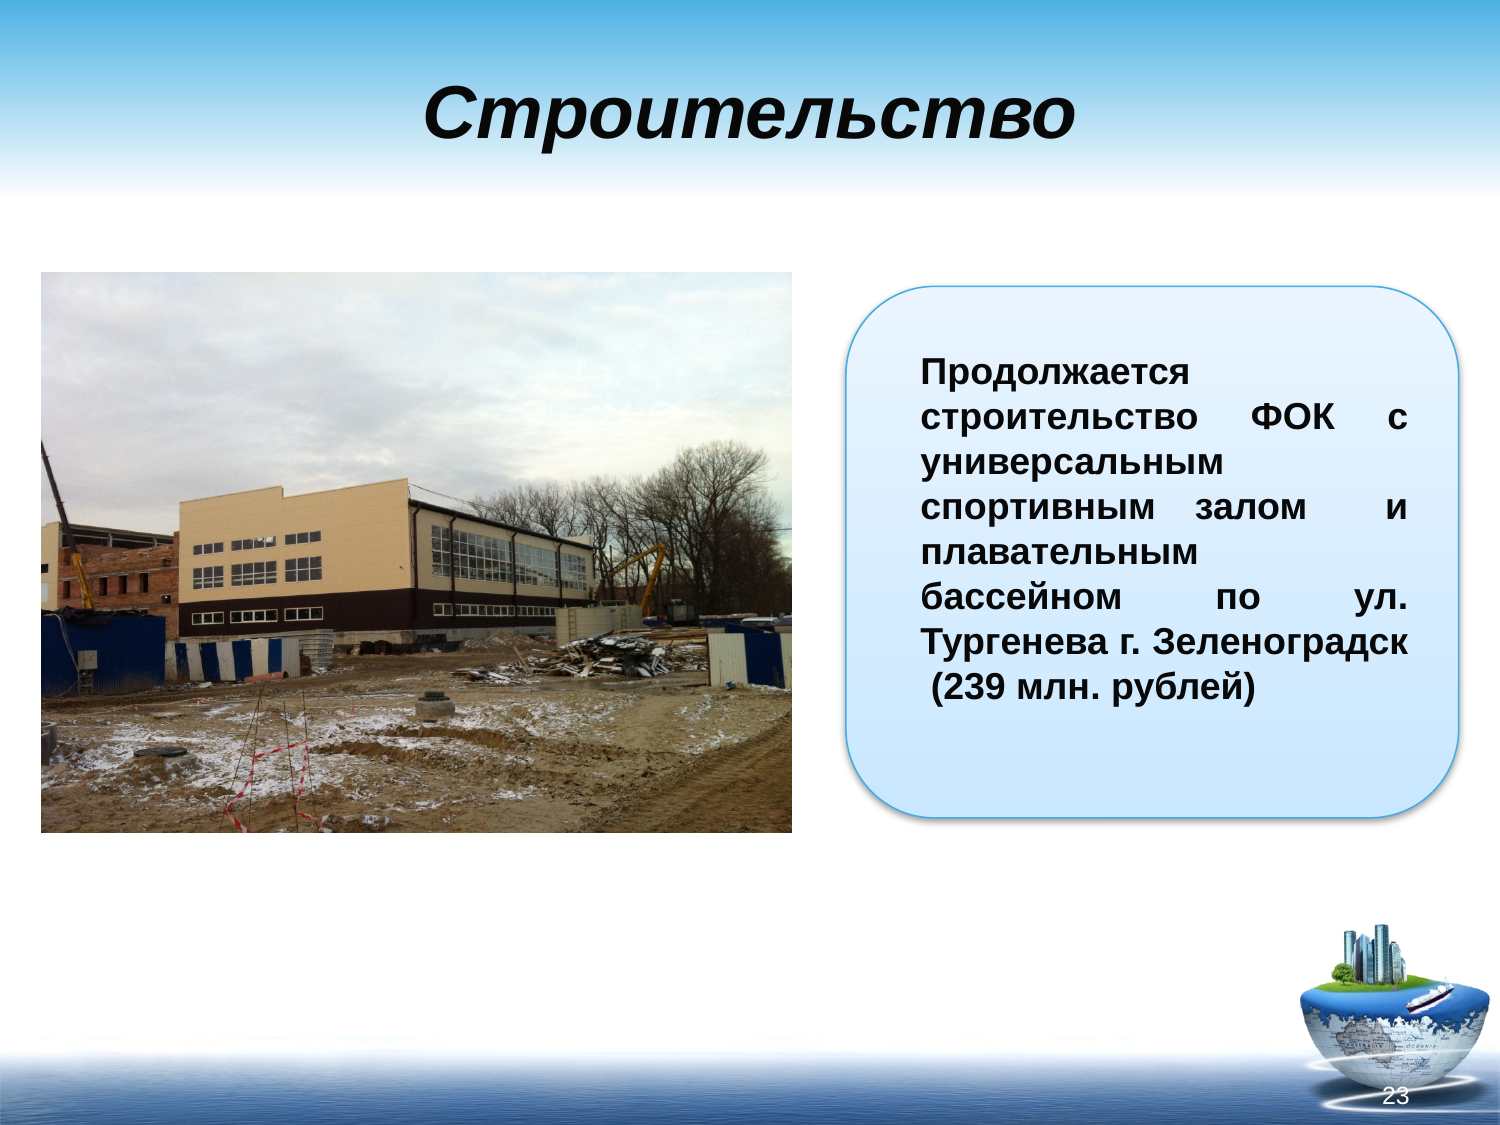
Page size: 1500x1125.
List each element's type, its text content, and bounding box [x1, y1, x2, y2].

title Строительство [74, 37, 1426, 181]
text_box Продолжается строительство ФОК с универсальным спортивным залом и плавательным бассейном по ул. Тургенева г. Зеленоградск (239 млн. рублей) [905, 340, 1424, 715]
slide_number 23 [1074, 1072, 1426, 1113]
picture [0, 920, 1500, 1125]
text_box [845, 285, 1460, 819]
picture [40, 271, 792, 833]
